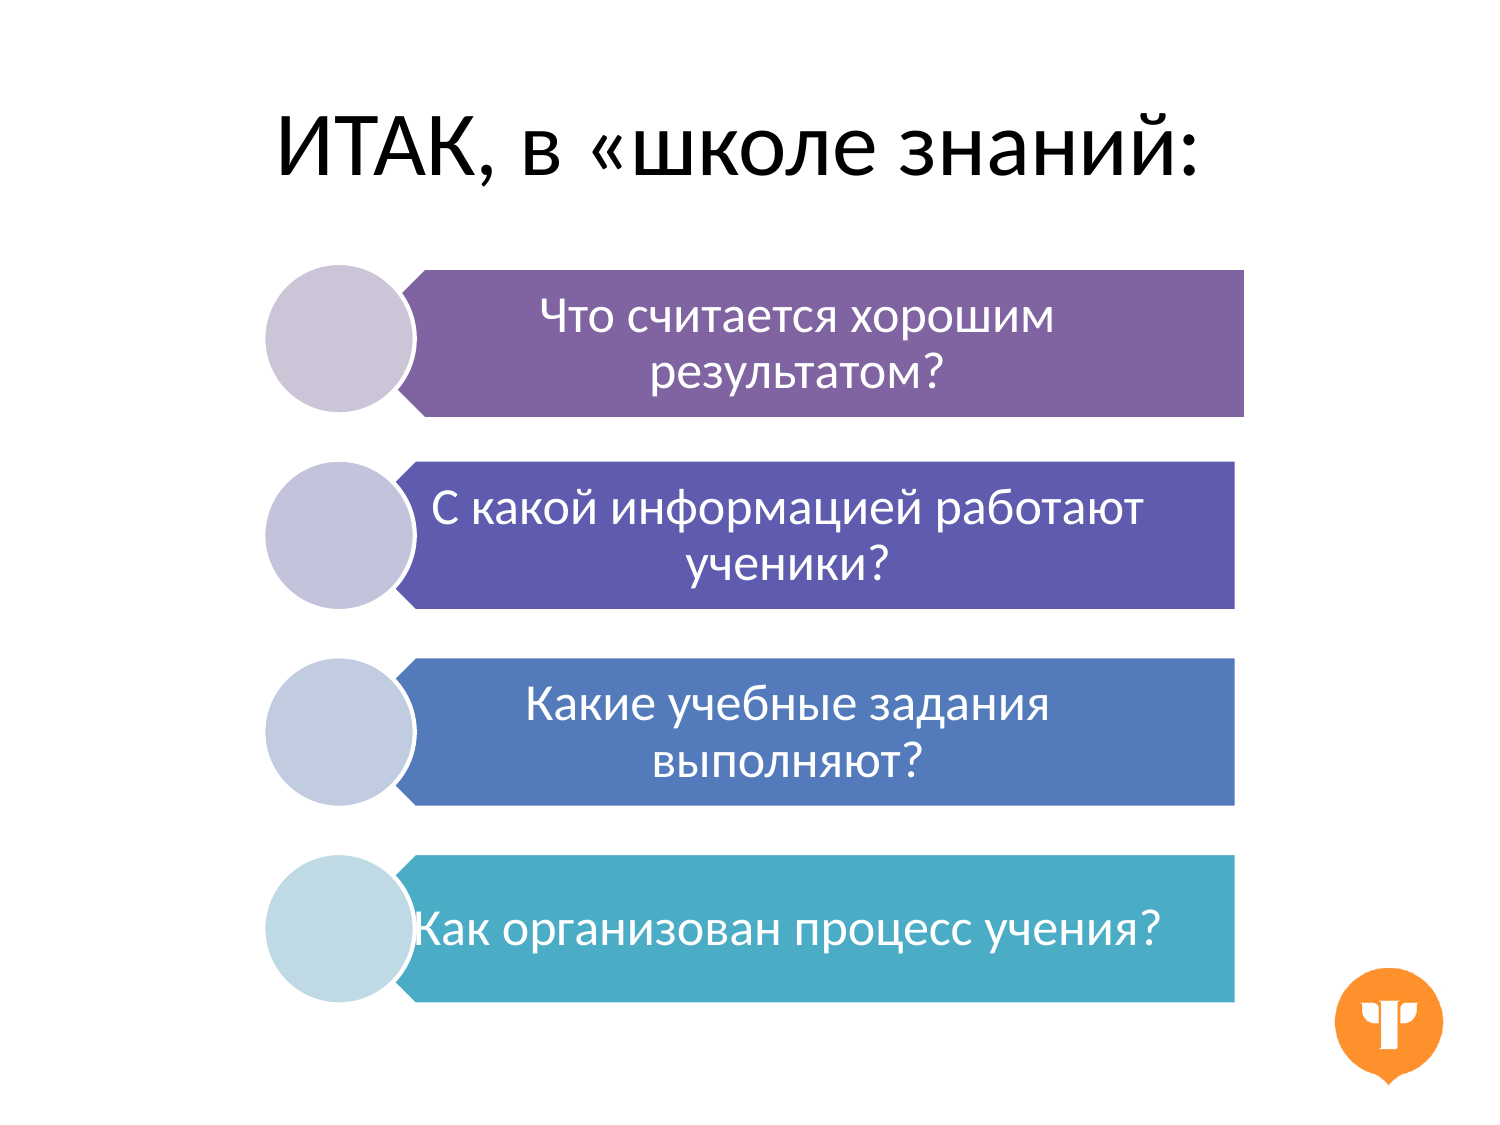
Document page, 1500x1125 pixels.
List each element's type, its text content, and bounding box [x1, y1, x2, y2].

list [74, 262, 1426, 1006]
picture [1324, 962, 1451, 1089]
title ИТАК, в «школе знаний: [75, 45, 1425, 233]
